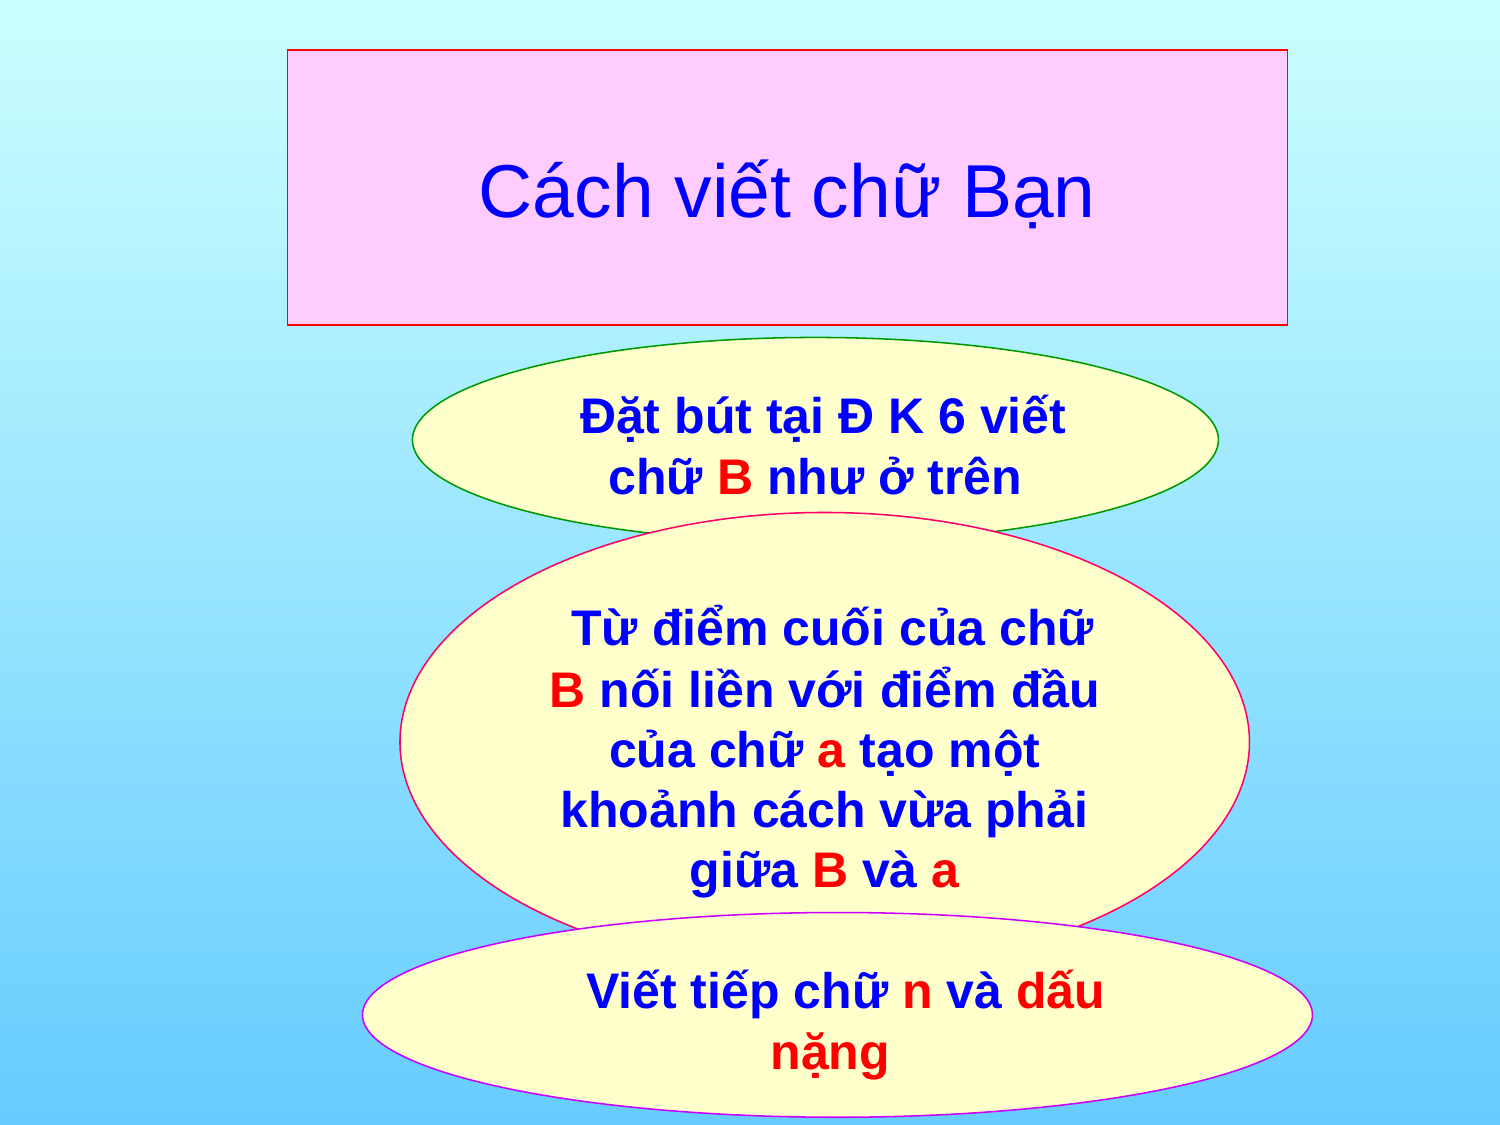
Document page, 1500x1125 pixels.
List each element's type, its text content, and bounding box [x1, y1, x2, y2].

text_box Viết tiếp chữ n và dấu nặng [362, 912, 1313, 1118]
text_box Từ điểm cuối của chữ B nối liền với điểm đầu của chữ a tạo một khoảnh cách vừa phải giữa B và a [399, 512, 1250, 929]
title Cách viết chữ Bạn [287, 49, 1288, 326]
text_box Đặt bút tại Đ K 6 viết chữ B như ở trên [412, 337, 1219, 533]
